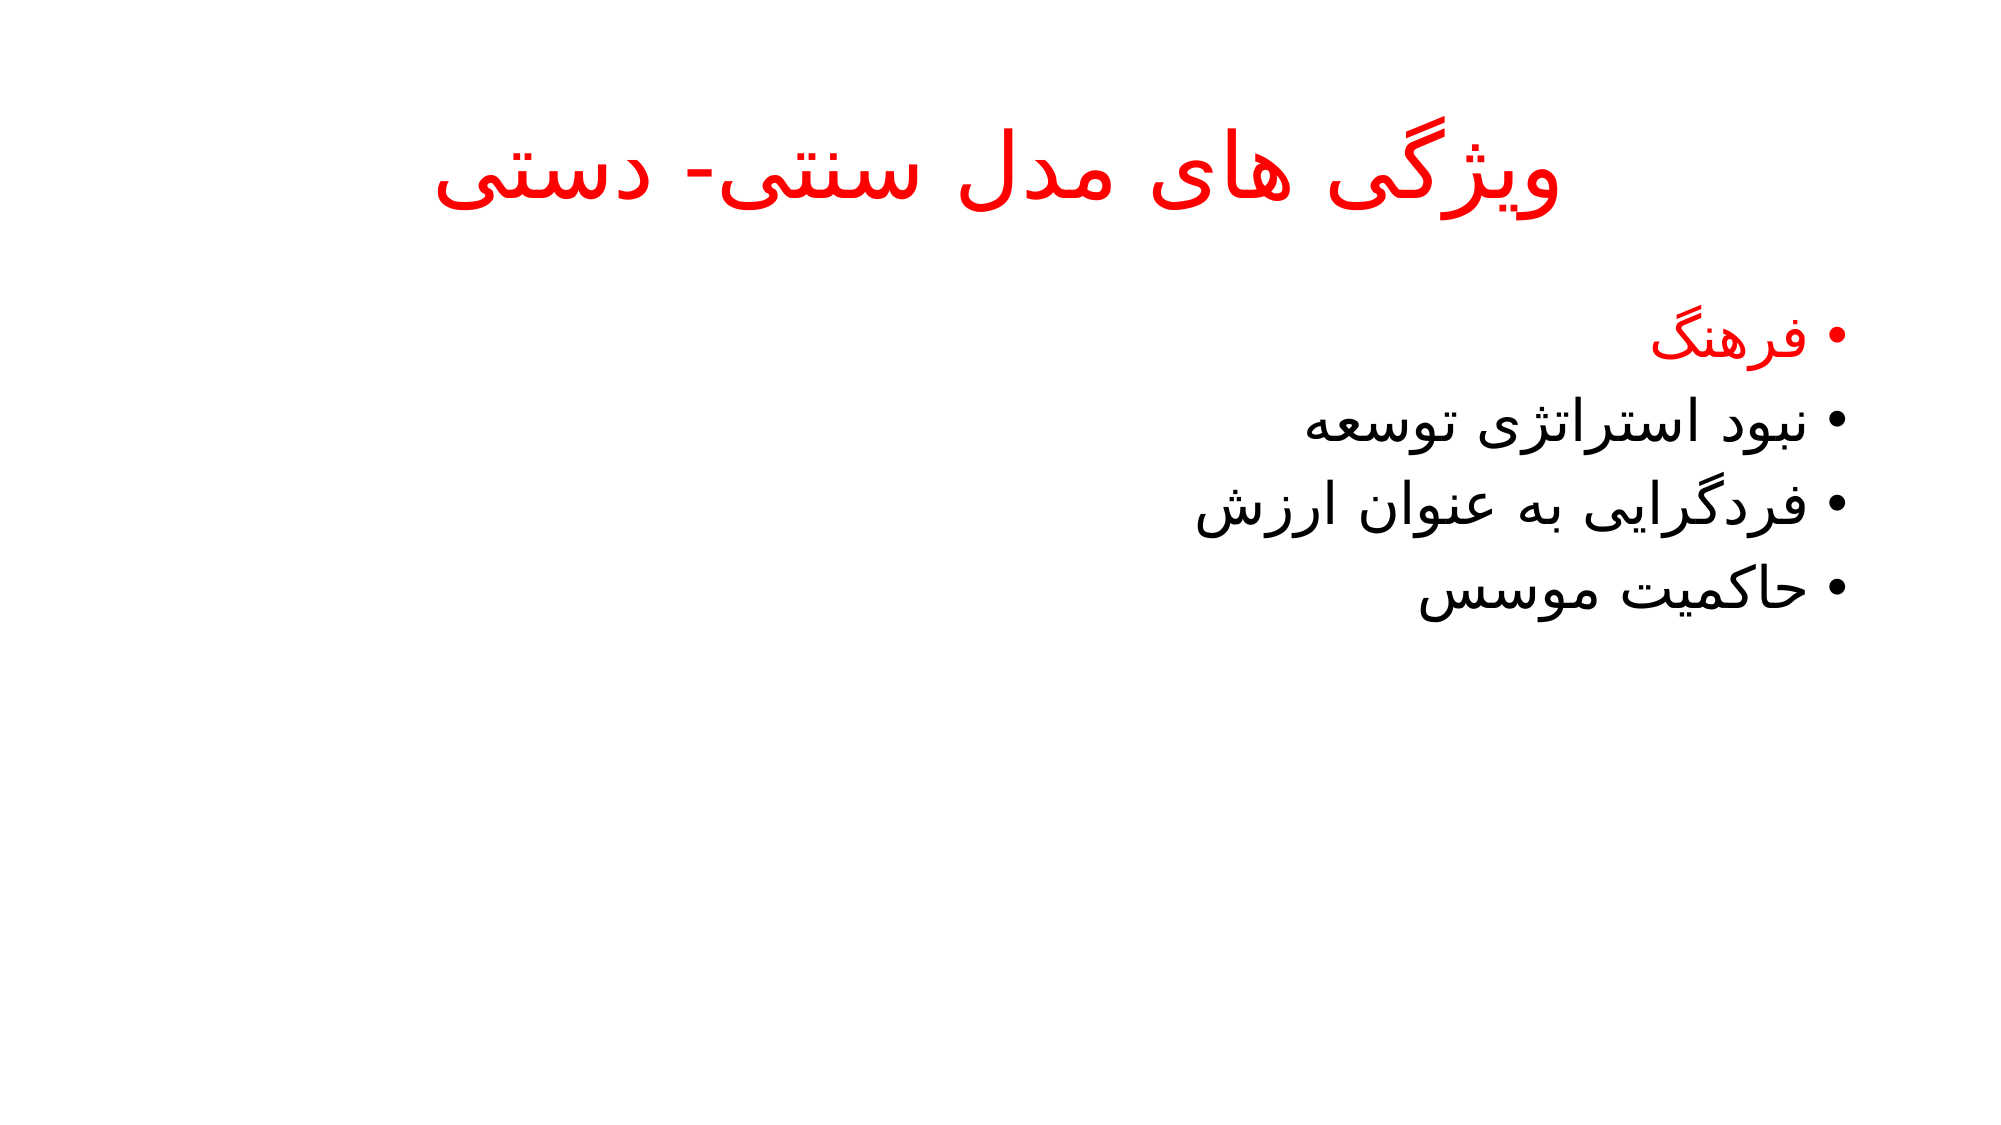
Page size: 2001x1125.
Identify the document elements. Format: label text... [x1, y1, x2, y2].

list فرهنگ نبود استراتژی توسعه فردگرایی به عنوان ارزش حاکمیت موسس [137, 299, 1863, 1014]
title ویژگی های مدل سنتی- دستی [137, 59, 1863, 278]
